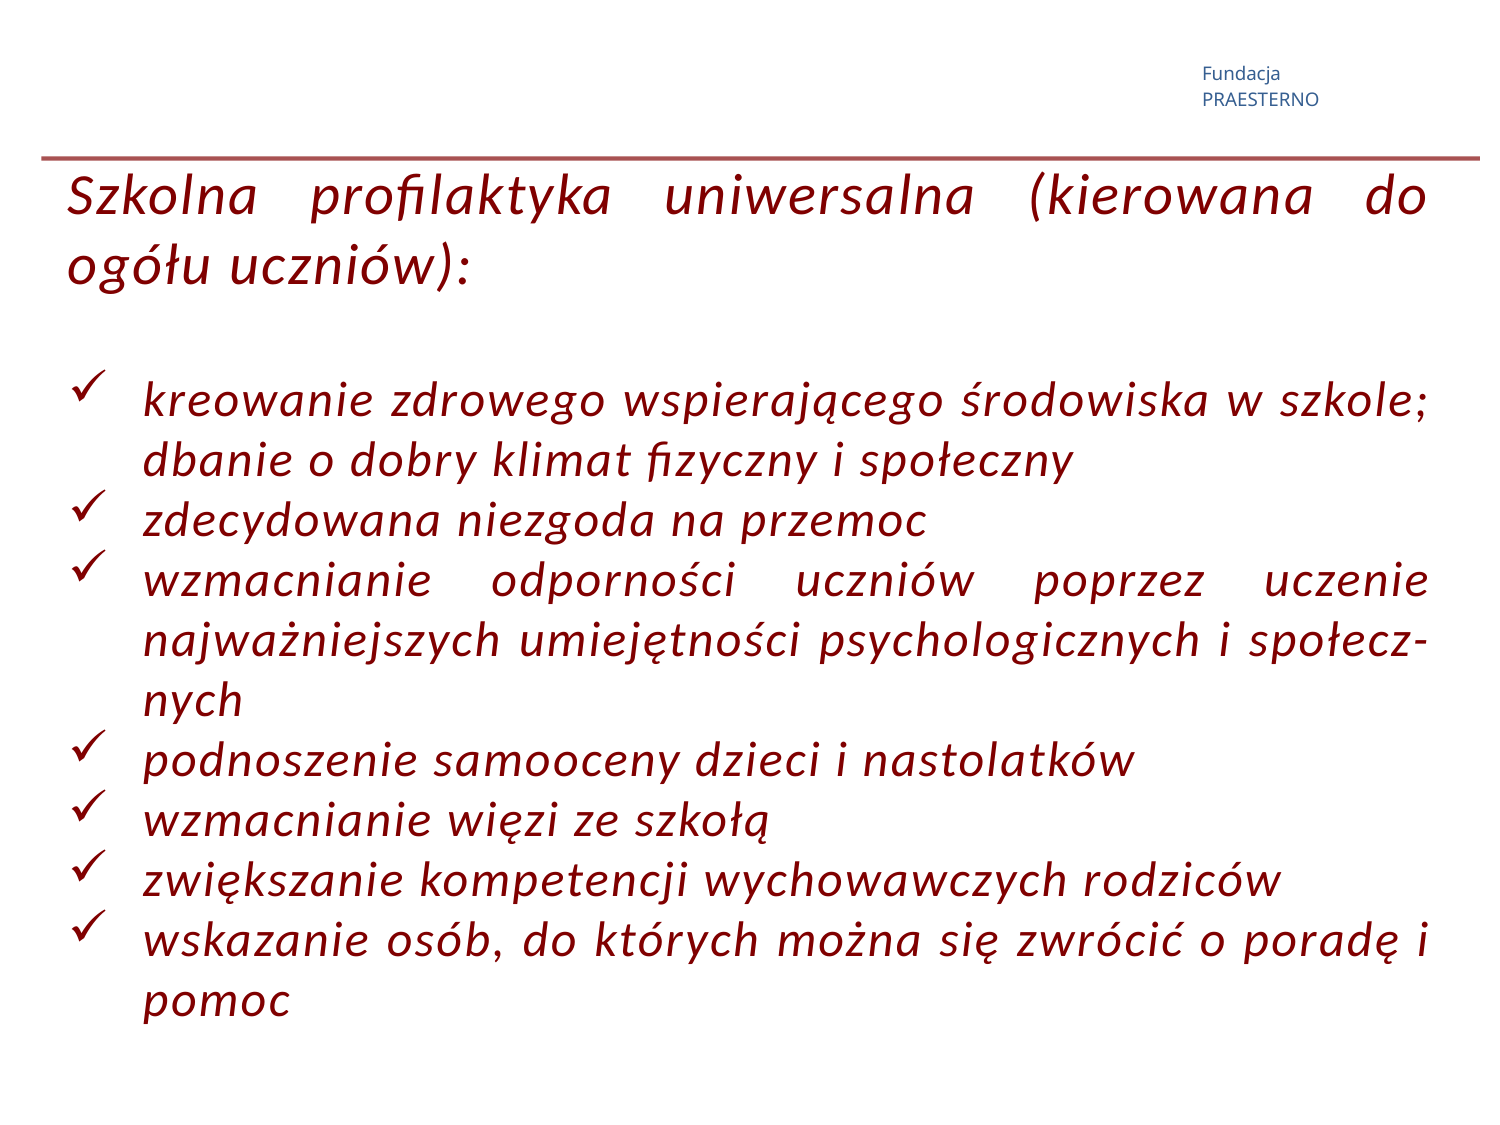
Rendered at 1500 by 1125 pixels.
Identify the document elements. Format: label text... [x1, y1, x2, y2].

text_box Szkolna profilaktyka uniwersalna (kierowana do ogółu uczniów): kreowanie zdrowego wspierającego środowiska w szkole; dbanie o dobry klimat fizyczny i społeczny zdecydowana niezgoda na przemoc wzmacnianie odporności uczniów poprzez uczenie najważniejszych umiejętności psychologicznych i społecz-nych podnoszenie samooceny dzieci i nastolatków wzmacnianie więzi ze szkołą zwiększanie kompetencji wychowawczych rodziców wskazanie osób, do których można się zwrócić o poradę i pomoc [53, 149, 1447, 1034]
